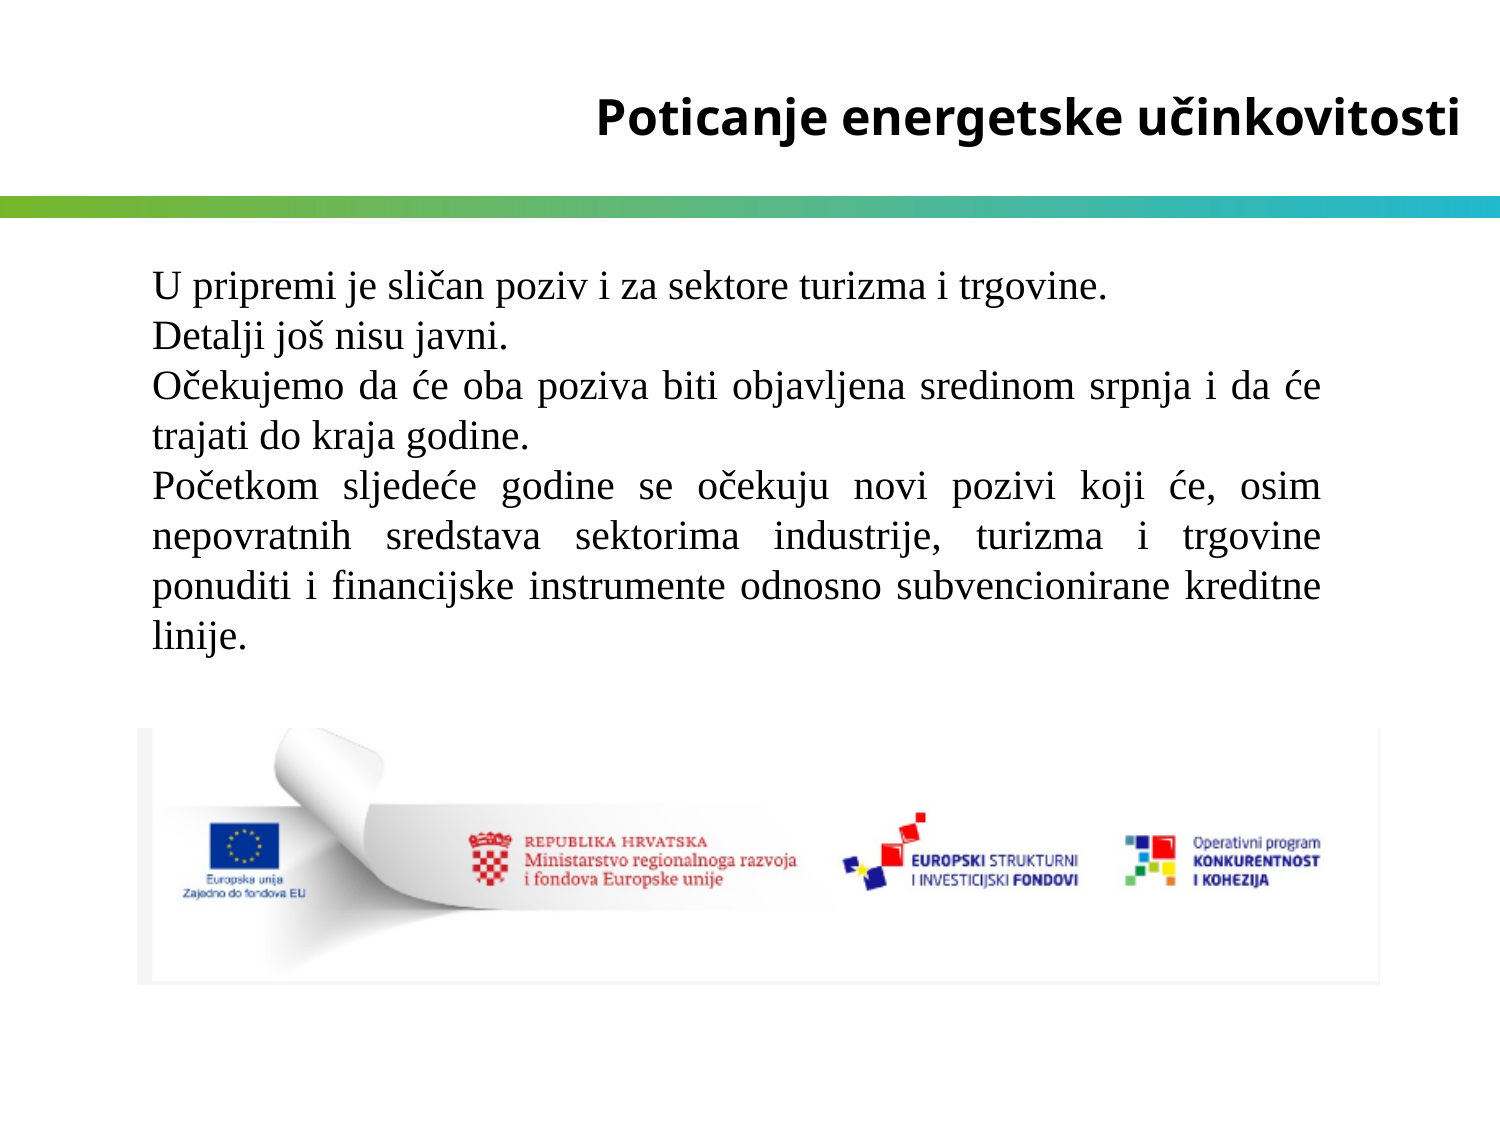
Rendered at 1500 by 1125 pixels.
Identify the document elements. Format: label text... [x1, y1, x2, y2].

picture [0, 196, 1500, 219]
picture [137, 728, 1381, 985]
text_box U pripremi je sličan poziv i za sektore turizma i trgovine. Detalji još nisu javni. Očekujemo da će oba poziva biti objavljena sredinom srpnja i da će trajati do kraja godine. Početkom sljedeće godine se očekuju novi pozivi koji će, osim nepovratnih sredstava sektorima industrije, turizma i trgovine ponuditi i financijske instrumente odnosno subvencionirane kreditne linije. [137, 250, 1338, 665]
text_box Poticanje energetske učinkovitosti [70, 78, 1478, 153]
